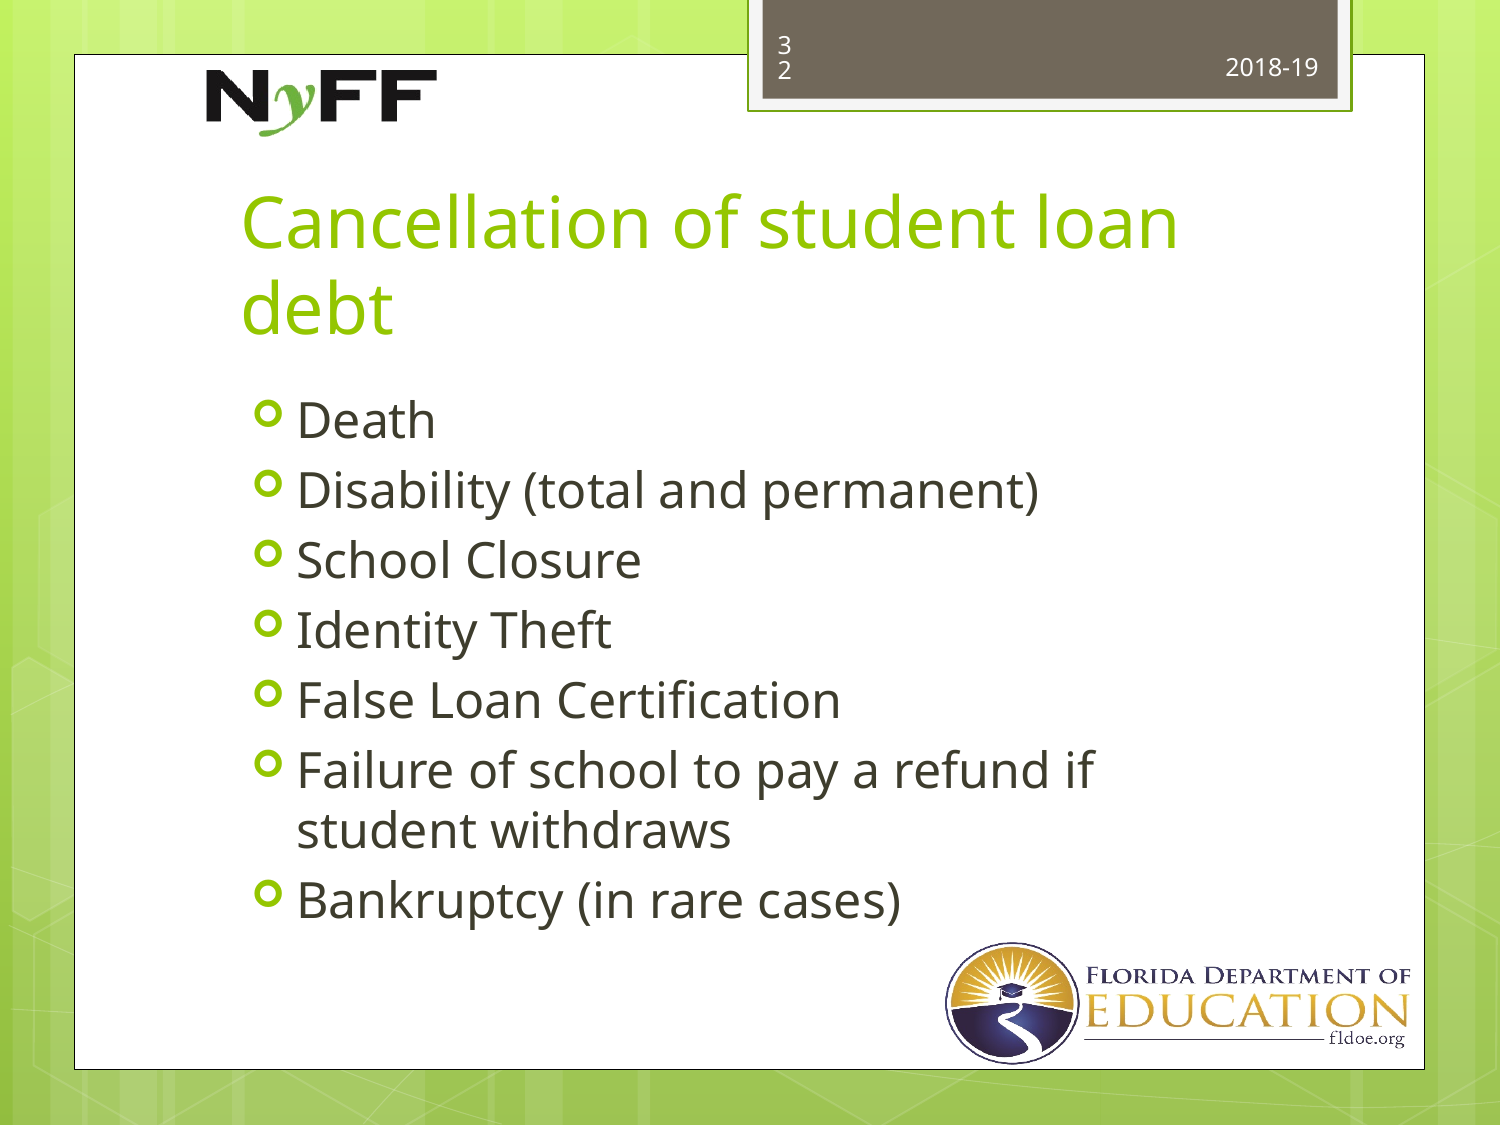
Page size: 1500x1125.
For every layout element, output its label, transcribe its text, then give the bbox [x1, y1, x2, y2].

slide_number 2018-19 [983, 36, 1334, 97]
list Death Disability (total and permanent) School Closure Identity Theft False Loan Certification Failure of school to pay a refund if student withdraws Bankruptcy (in rare cases) [225, 381, 1275, 957]
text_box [0, 0, 188, 1125]
title Cancellation of student loan debt [225, 168, 1275, 357]
picture [188, 46, 452, 150]
picture [912, 916, 1443, 1090]
slide_number 32 [762, 11, 821, 82]
